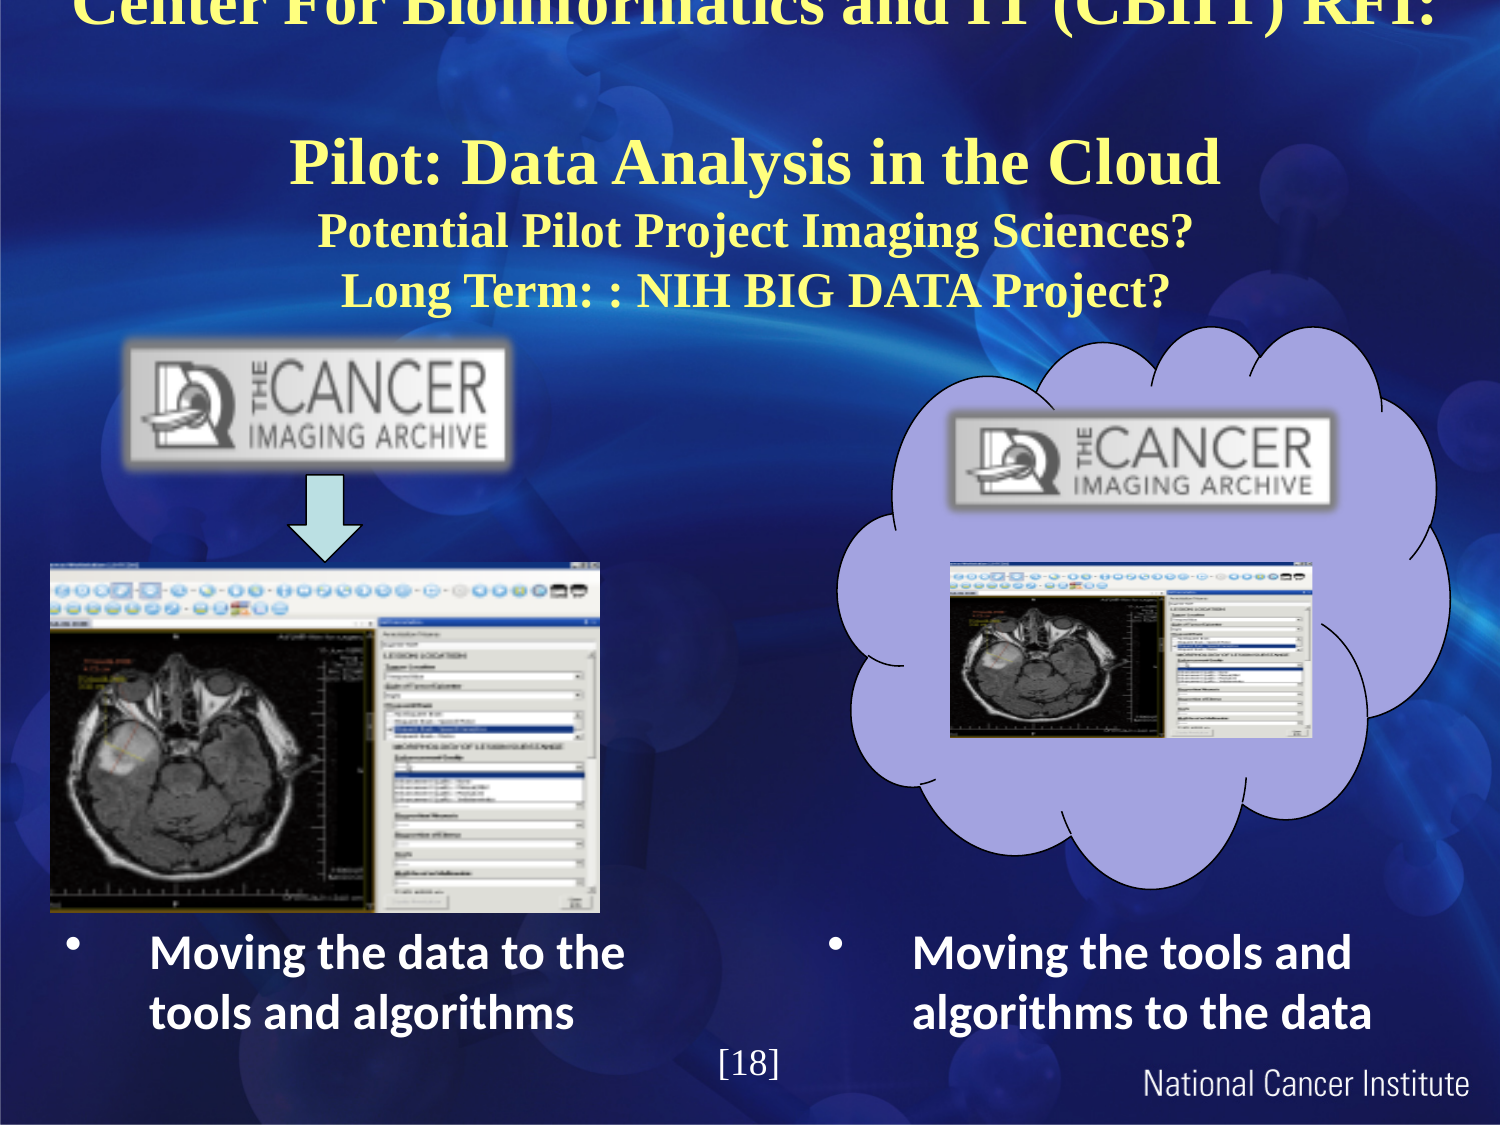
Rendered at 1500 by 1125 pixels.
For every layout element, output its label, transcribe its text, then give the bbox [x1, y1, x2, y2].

text_box [836, 326, 1451, 890]
text_box Moving the data to the tools and algorithms [50, 912, 750, 1125]
picture [0, 0, 1500, 1125]
picture [753, 1063, 762, 1074]
list Moving the tools and algorithms to the data [812, 912, 1438, 1125]
title Center For Bioinformatics and IT (CBIIT) RFI: Pilot: Data Analysis in the Cloud Potential Pilot Project Imaging Sciences? Long Term: : NIH BIG DATA Project? [50, 24, 1463, 250]
text_box [287, 497, 363, 560]
picture [753, 1052, 761, 1061]
